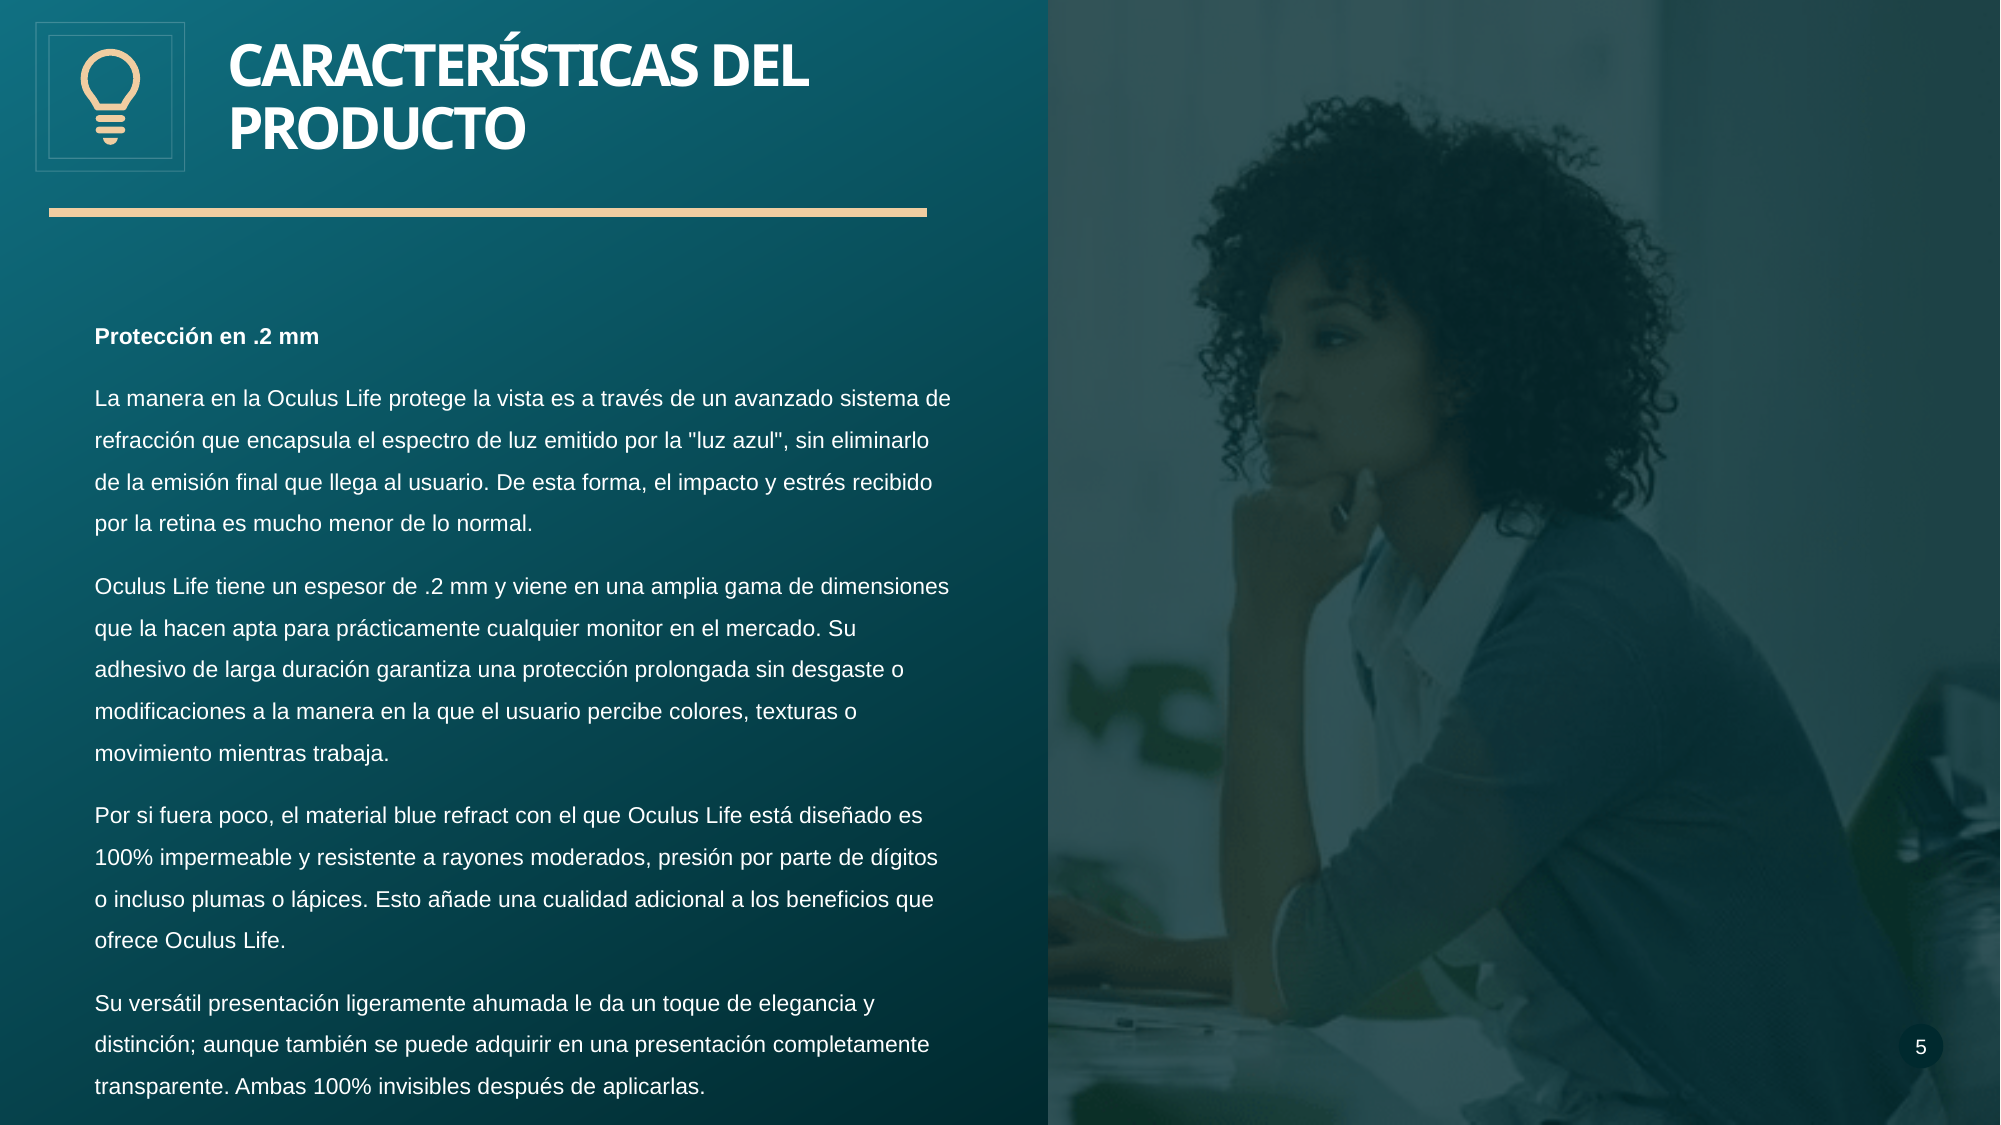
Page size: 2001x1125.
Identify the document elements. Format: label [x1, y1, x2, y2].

picture [0, 0, 2000, 1125]
text_box [35, 22, 185, 172]
